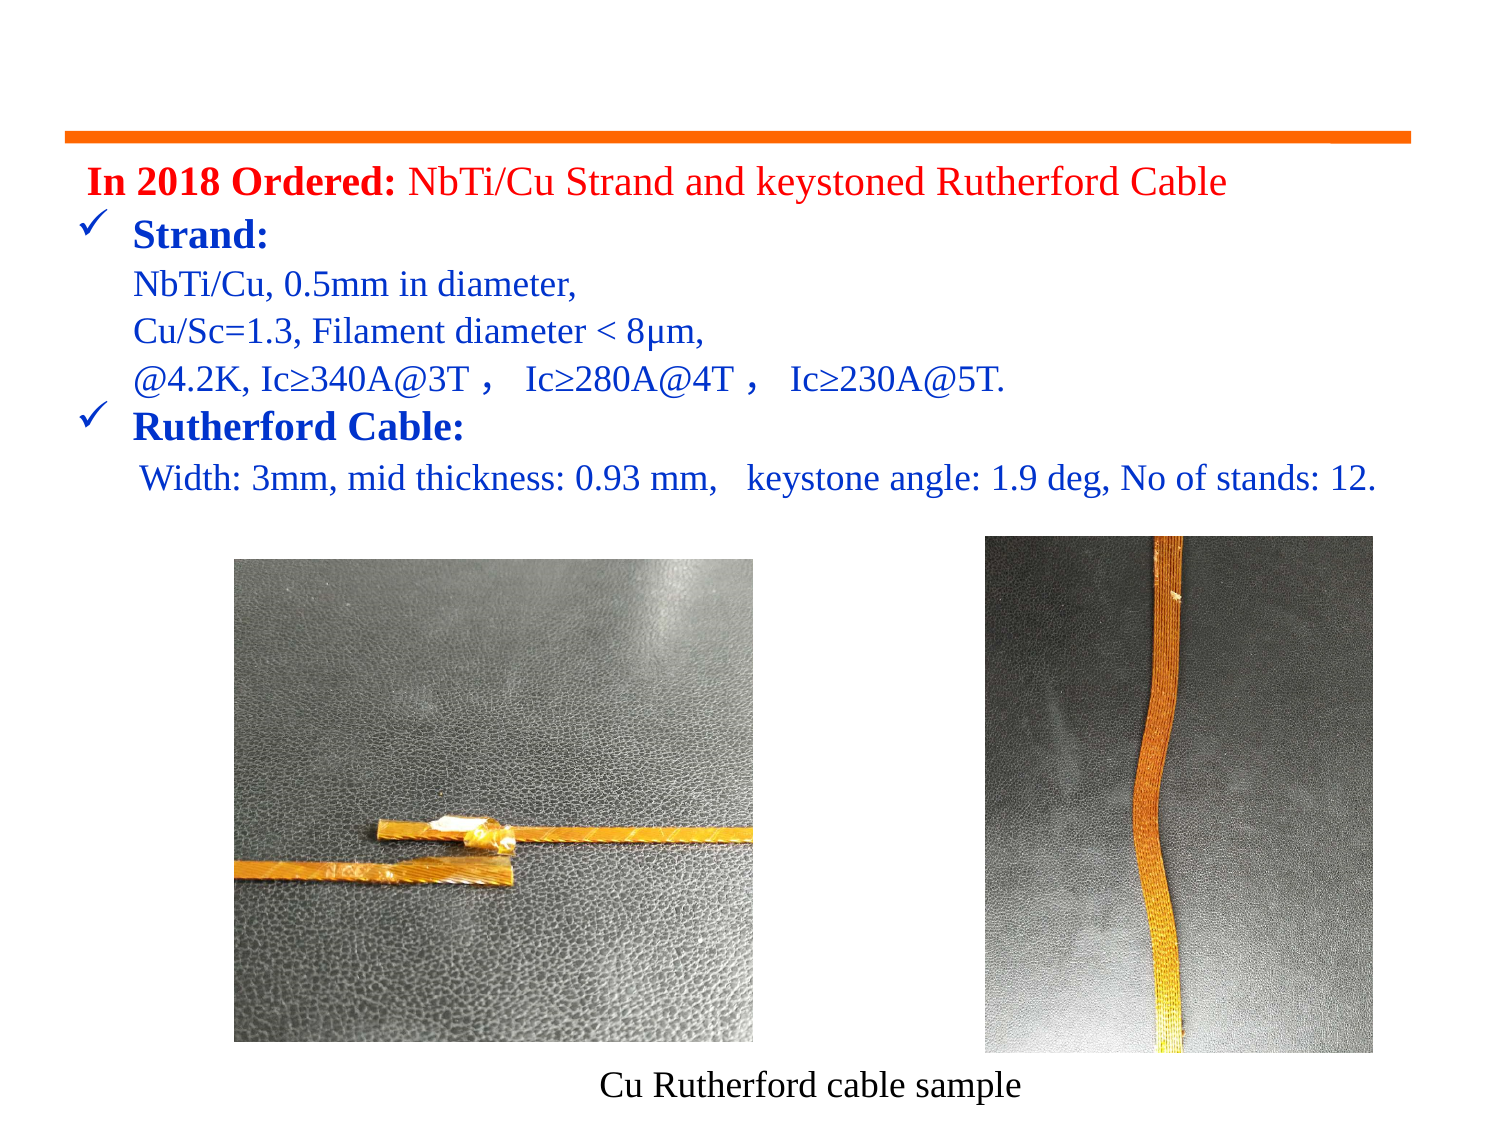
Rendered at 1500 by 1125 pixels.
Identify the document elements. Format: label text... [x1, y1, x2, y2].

picture [985, 536, 1373, 1053]
list In 2018 Ordered: NbTi/Cu Strand and keystoned Rutherford Cable Strand: NbTi/Cu, 0.5mm in diameter, Cu/Sc=1.3, Filament diameter < 8μm, @4.2K, Ic≥340A@3T，Ic≥280A@4T，Ic≥230A@5T. Rutherford Cable: Width: 3mm, mid thickness: 0.93 mm, keystone angle: 1.9 deg, No of stands: 12. [61, 79, 1444, 1084]
picture [234, 559, 753, 1042]
text_box Cu Rutherford cable sample [584, 1052, 1046, 1113]
